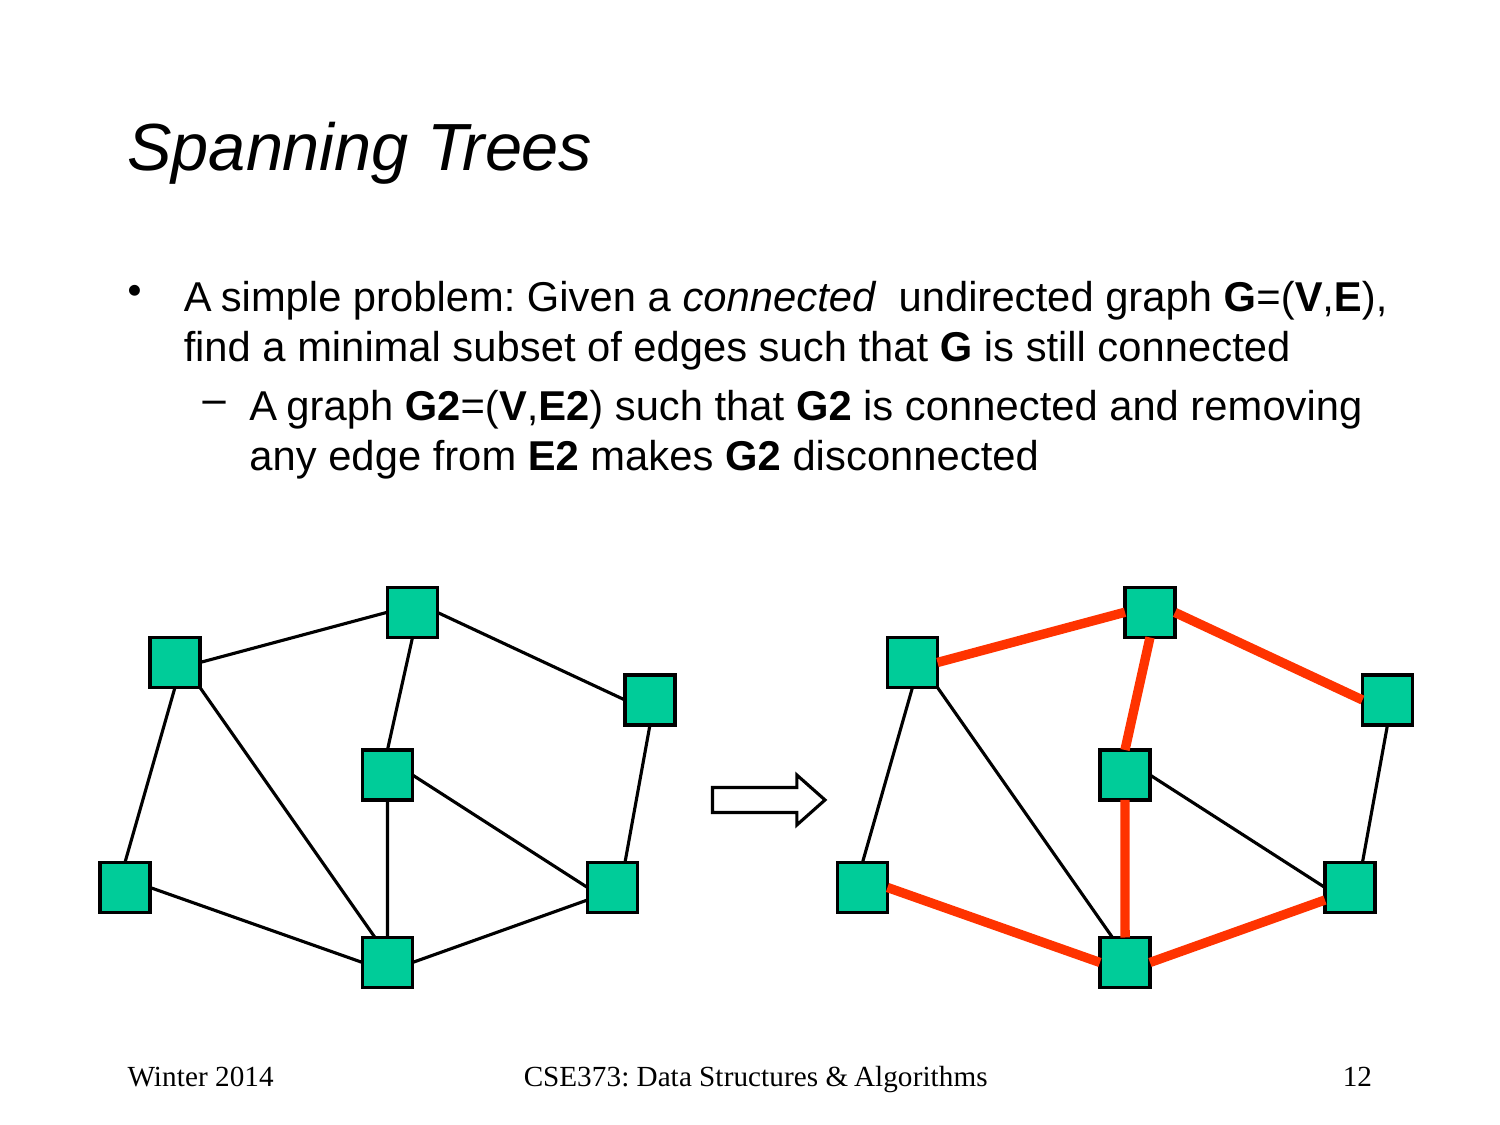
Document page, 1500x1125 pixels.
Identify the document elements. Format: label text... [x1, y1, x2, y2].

text_box [1100, 750, 1150, 800]
text_box [362, 750, 413, 800]
slide_number 12 [1074, 1049, 1388, 1125]
text_box [1362, 675, 1413, 725]
text_box [887, 637, 938, 688]
text_box [1325, 862, 1375, 913]
text_box [587, 862, 638, 913]
text_box [150, 637, 200, 688]
slide_number Winter 2014 [112, 1049, 426, 1125]
text_box [387, 587, 438, 638]
text_box [1100, 937, 1150, 988]
footer CSE373: Data Structures & Algorithms [474, 1049, 1038, 1125]
text_box [362, 937, 413, 988]
title Spanning Trees [112, 49, 1388, 238]
text_box [624, 675, 675, 725]
text_box [1125, 587, 1175, 638]
text_box [837, 862, 888, 913]
list A simple problem: Given a connected undirected graph G=(V,E), find a minimal subset of edges such that G is still connected A graph G2=(V,E2) such that G2 is connected and removing any edge from E2 makes G2 disconnected [112, 262, 1413, 563]
text_box [712, 774, 826, 826]
text_box [99, 862, 150, 913]
